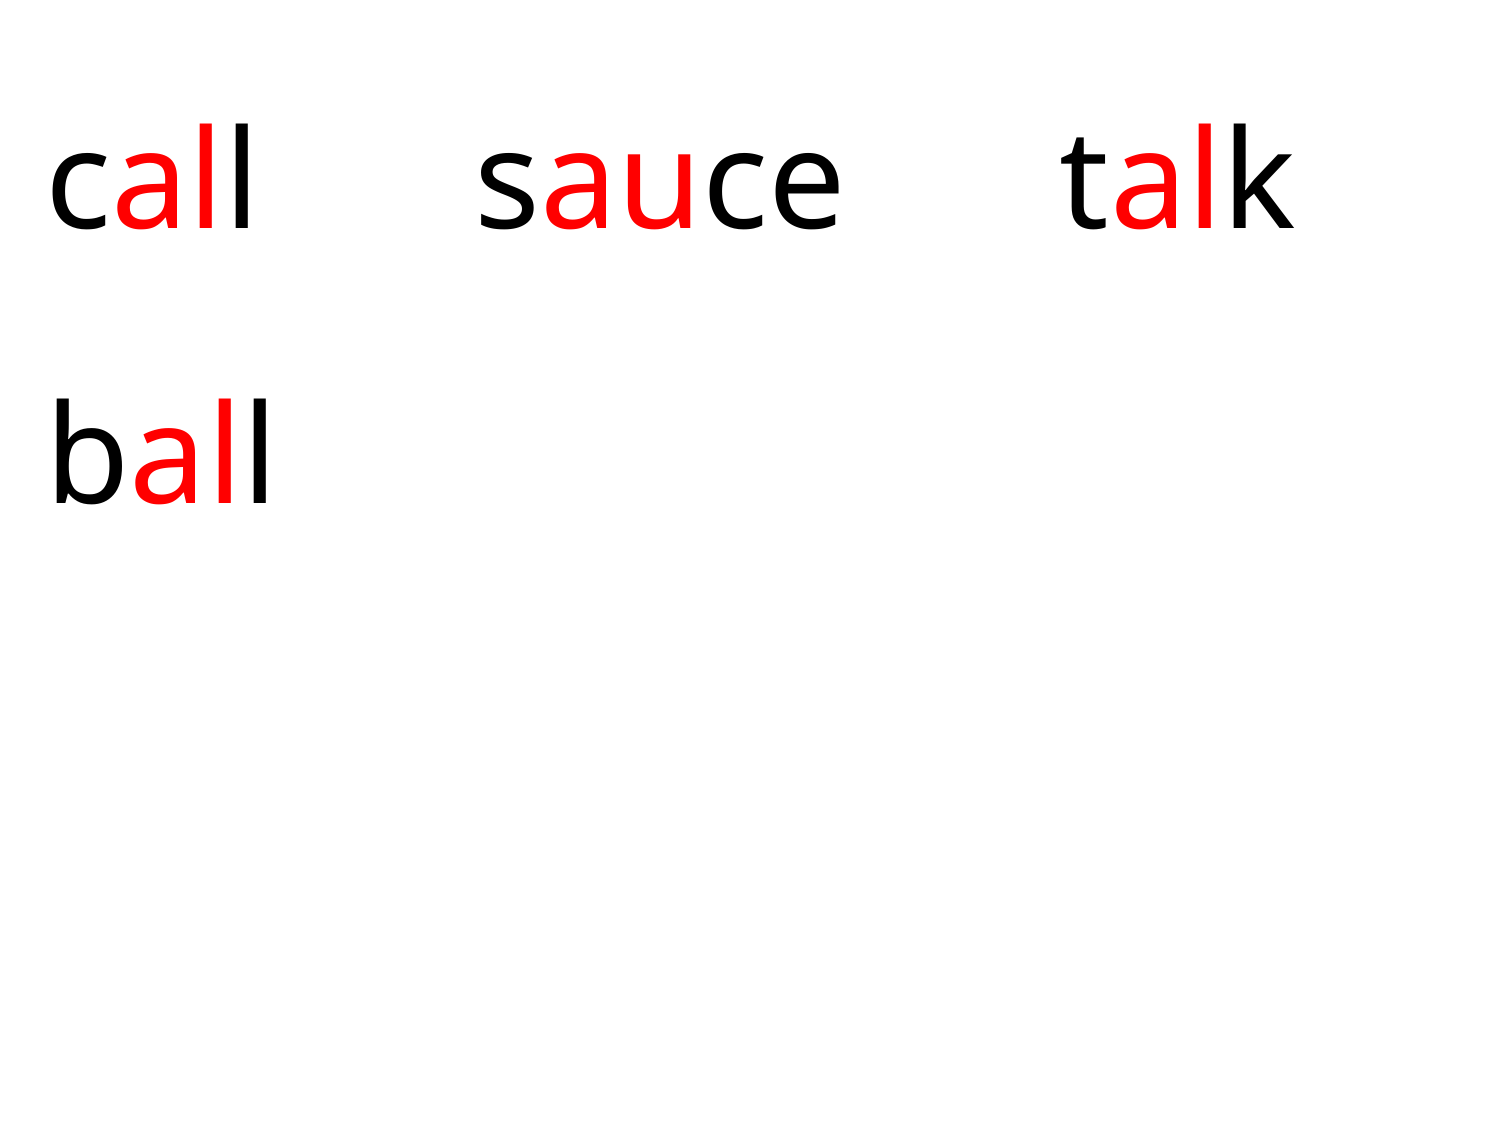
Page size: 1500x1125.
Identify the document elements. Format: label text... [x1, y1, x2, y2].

text_box call sauce talk ball [30, 83, 1475, 538]
